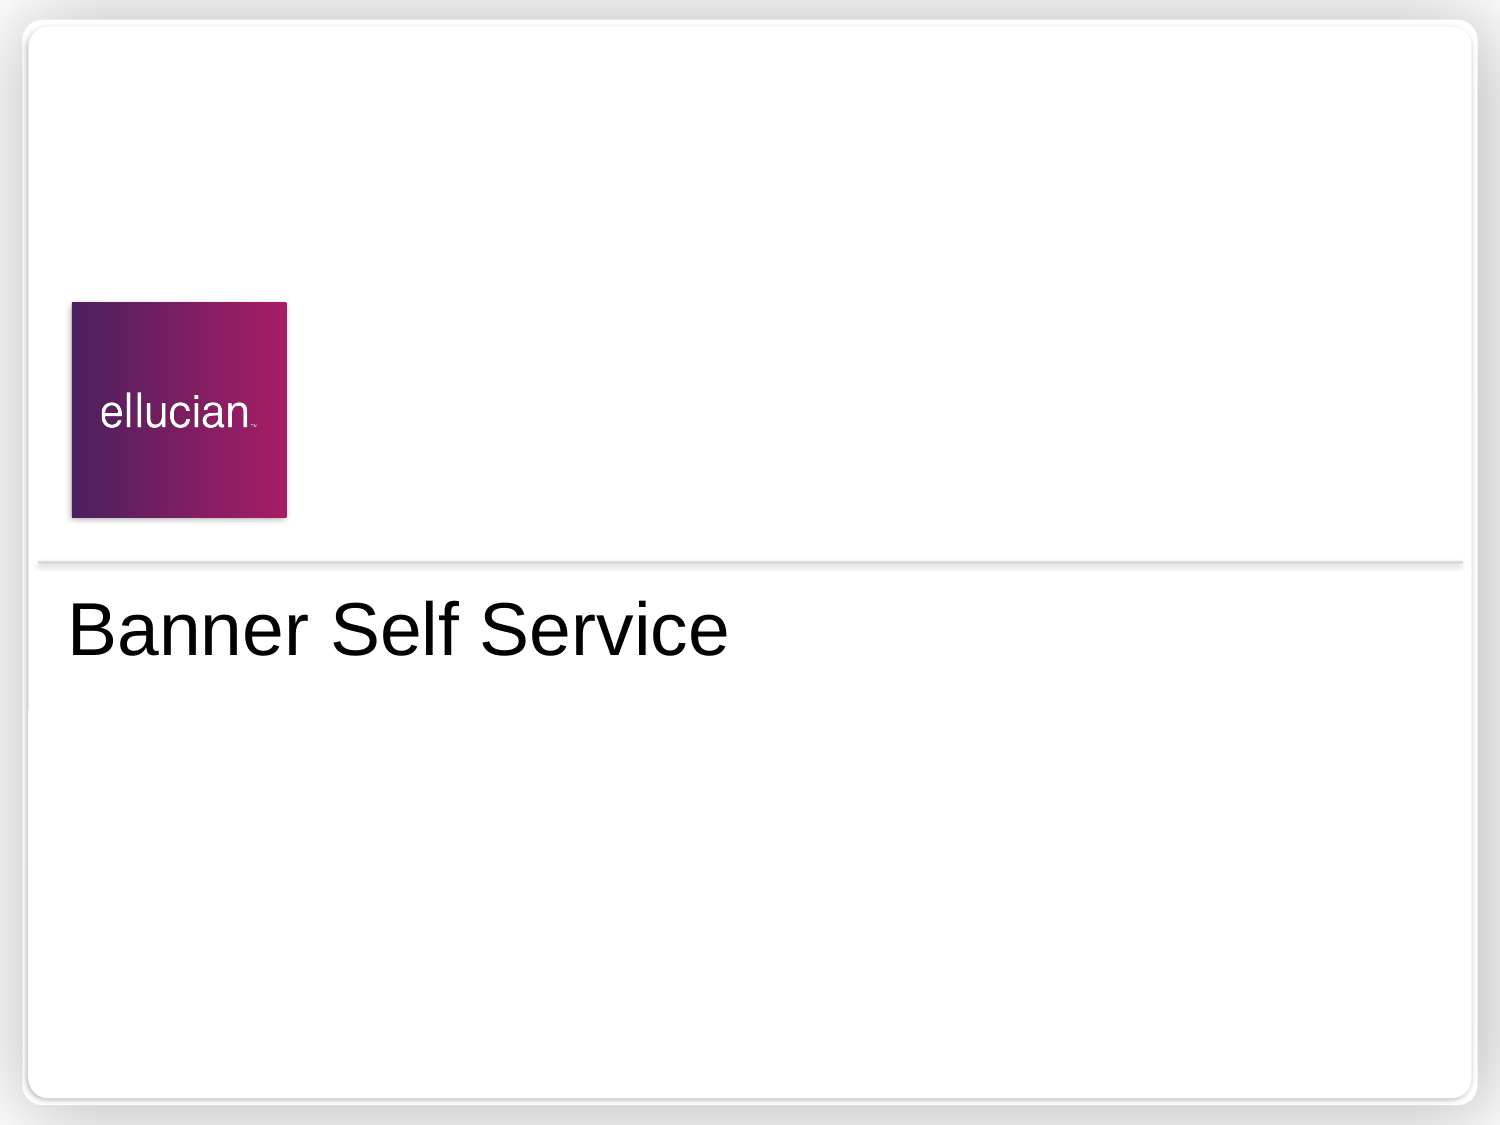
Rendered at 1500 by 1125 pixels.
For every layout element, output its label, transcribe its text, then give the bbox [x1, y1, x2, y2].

title Banner Self Service [37, 580, 1019, 1021]
